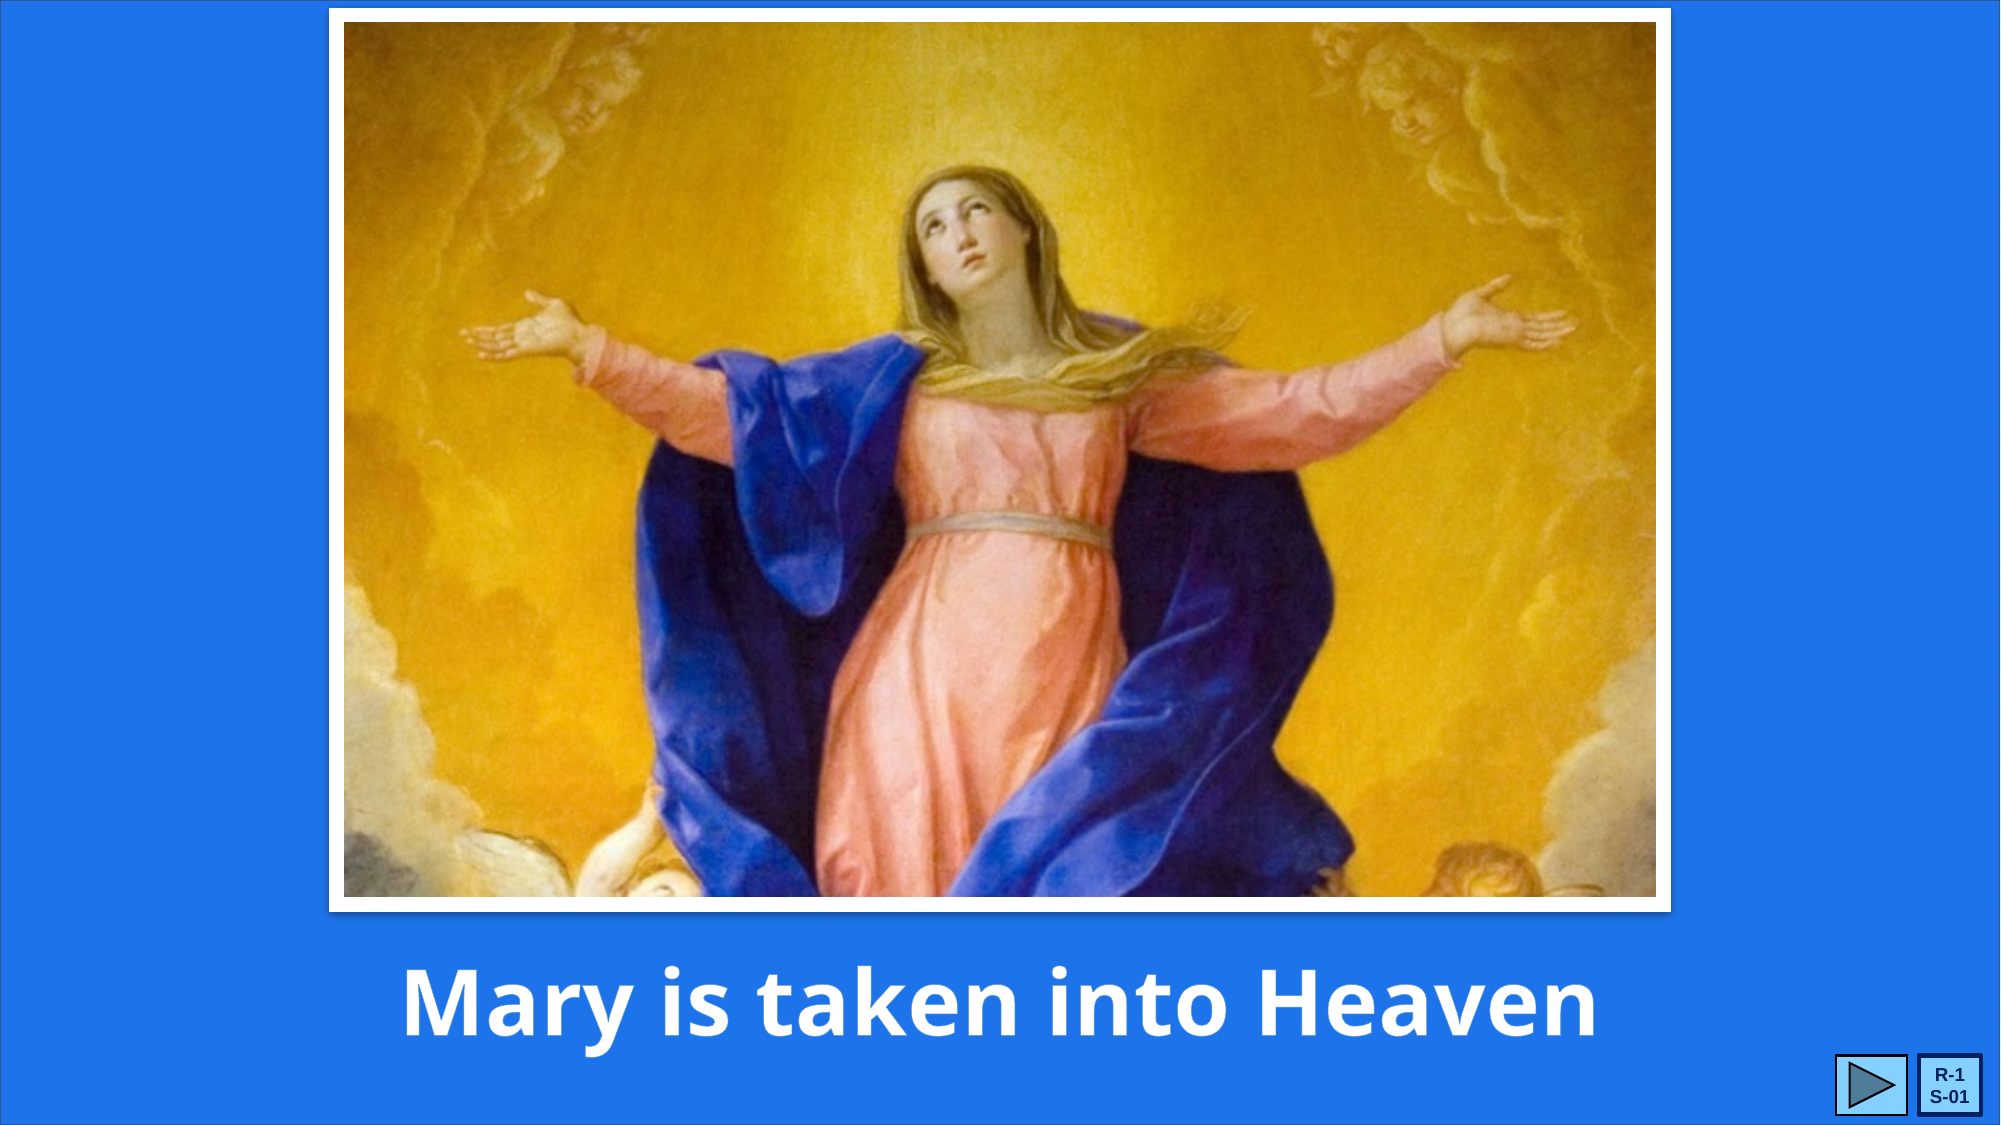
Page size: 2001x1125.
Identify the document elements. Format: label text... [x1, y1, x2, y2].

picture [343, 22, 1657, 898]
title Mary is taken into Heaven [137, 897, 1863, 1115]
text_box [1835, 1054, 1908, 1116]
text_box R-1 S-01 [1918, 1055, 1982, 1115]
text_box [0, 0, 2000, 1125]
